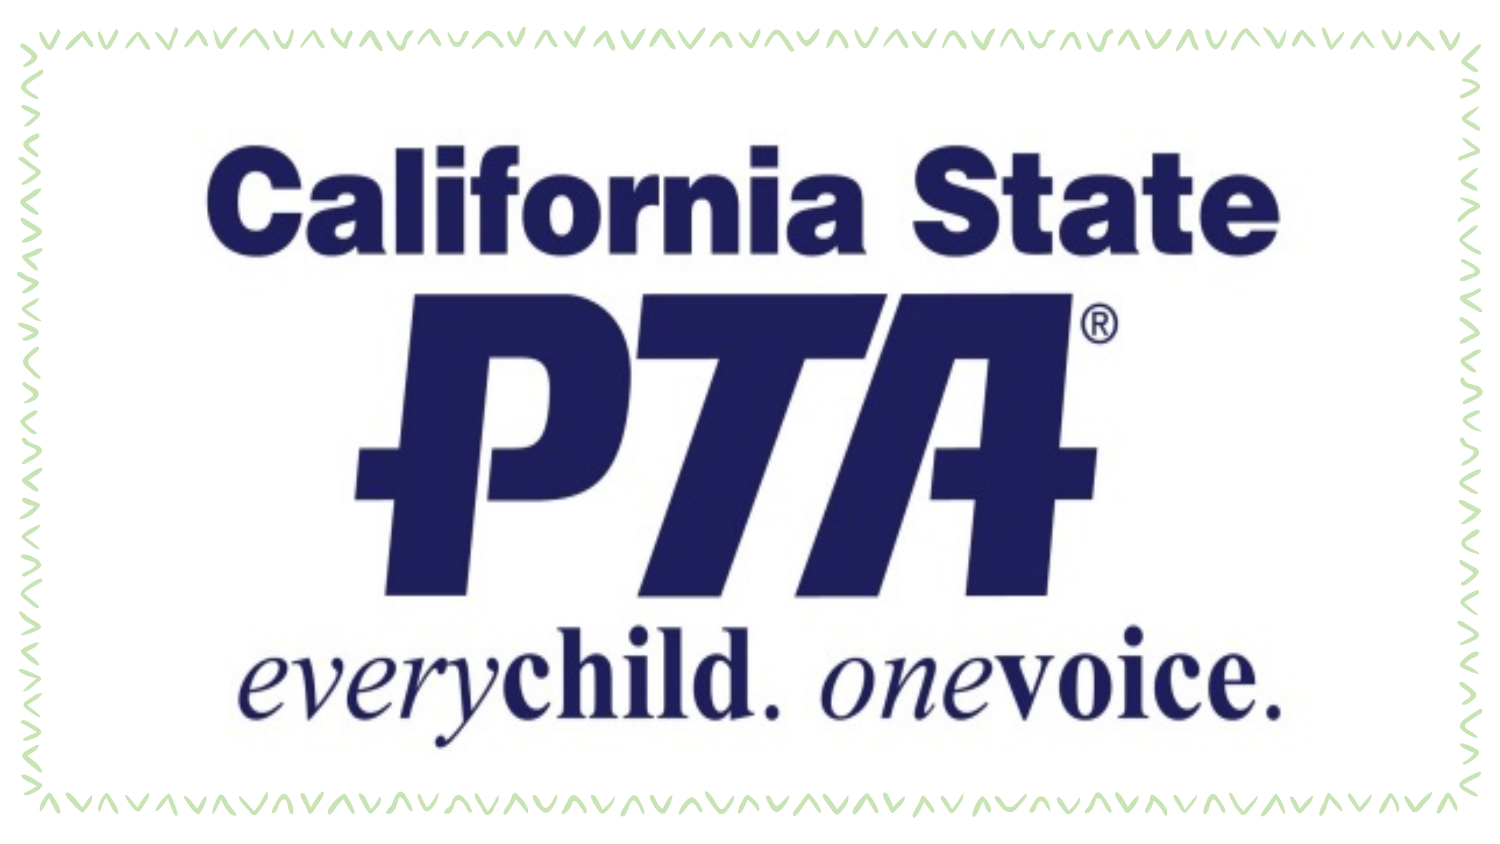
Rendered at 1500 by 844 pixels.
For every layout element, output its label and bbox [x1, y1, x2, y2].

picture [192, 128, 1309, 759]
